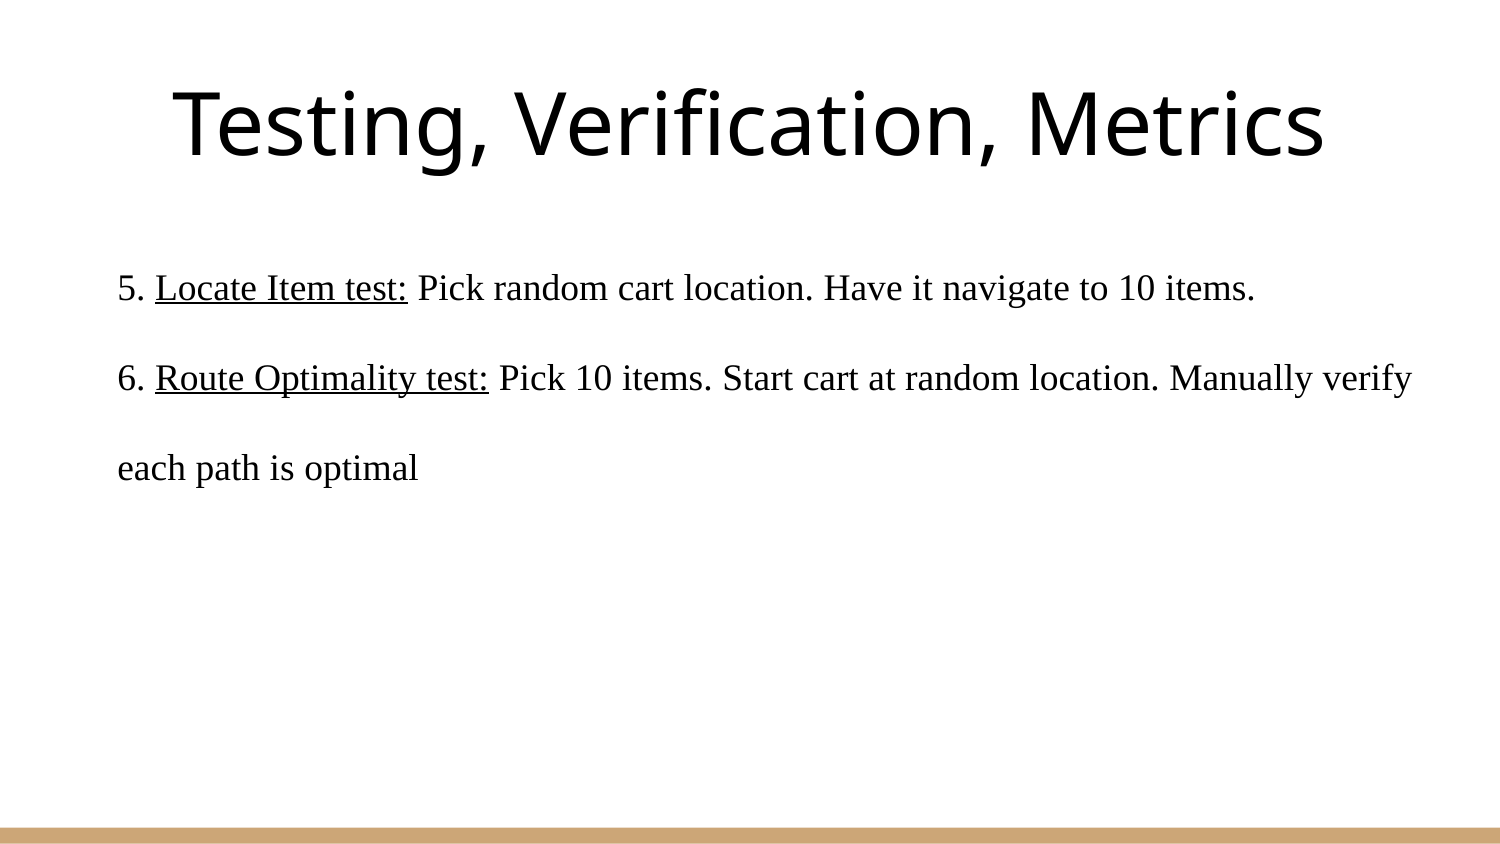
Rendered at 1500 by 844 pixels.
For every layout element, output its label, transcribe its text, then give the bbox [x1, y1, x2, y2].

title Testing, Verification, Metrics [51, 51, 1449, 189]
text_box 5. Locate Item test: Pick random cart location. Have it navigate to 10 items. 6. Route Optimality test: Pick 10 items. Start cart at random location. Manually verify each path is optimal [102, 202, 1500, 642]
